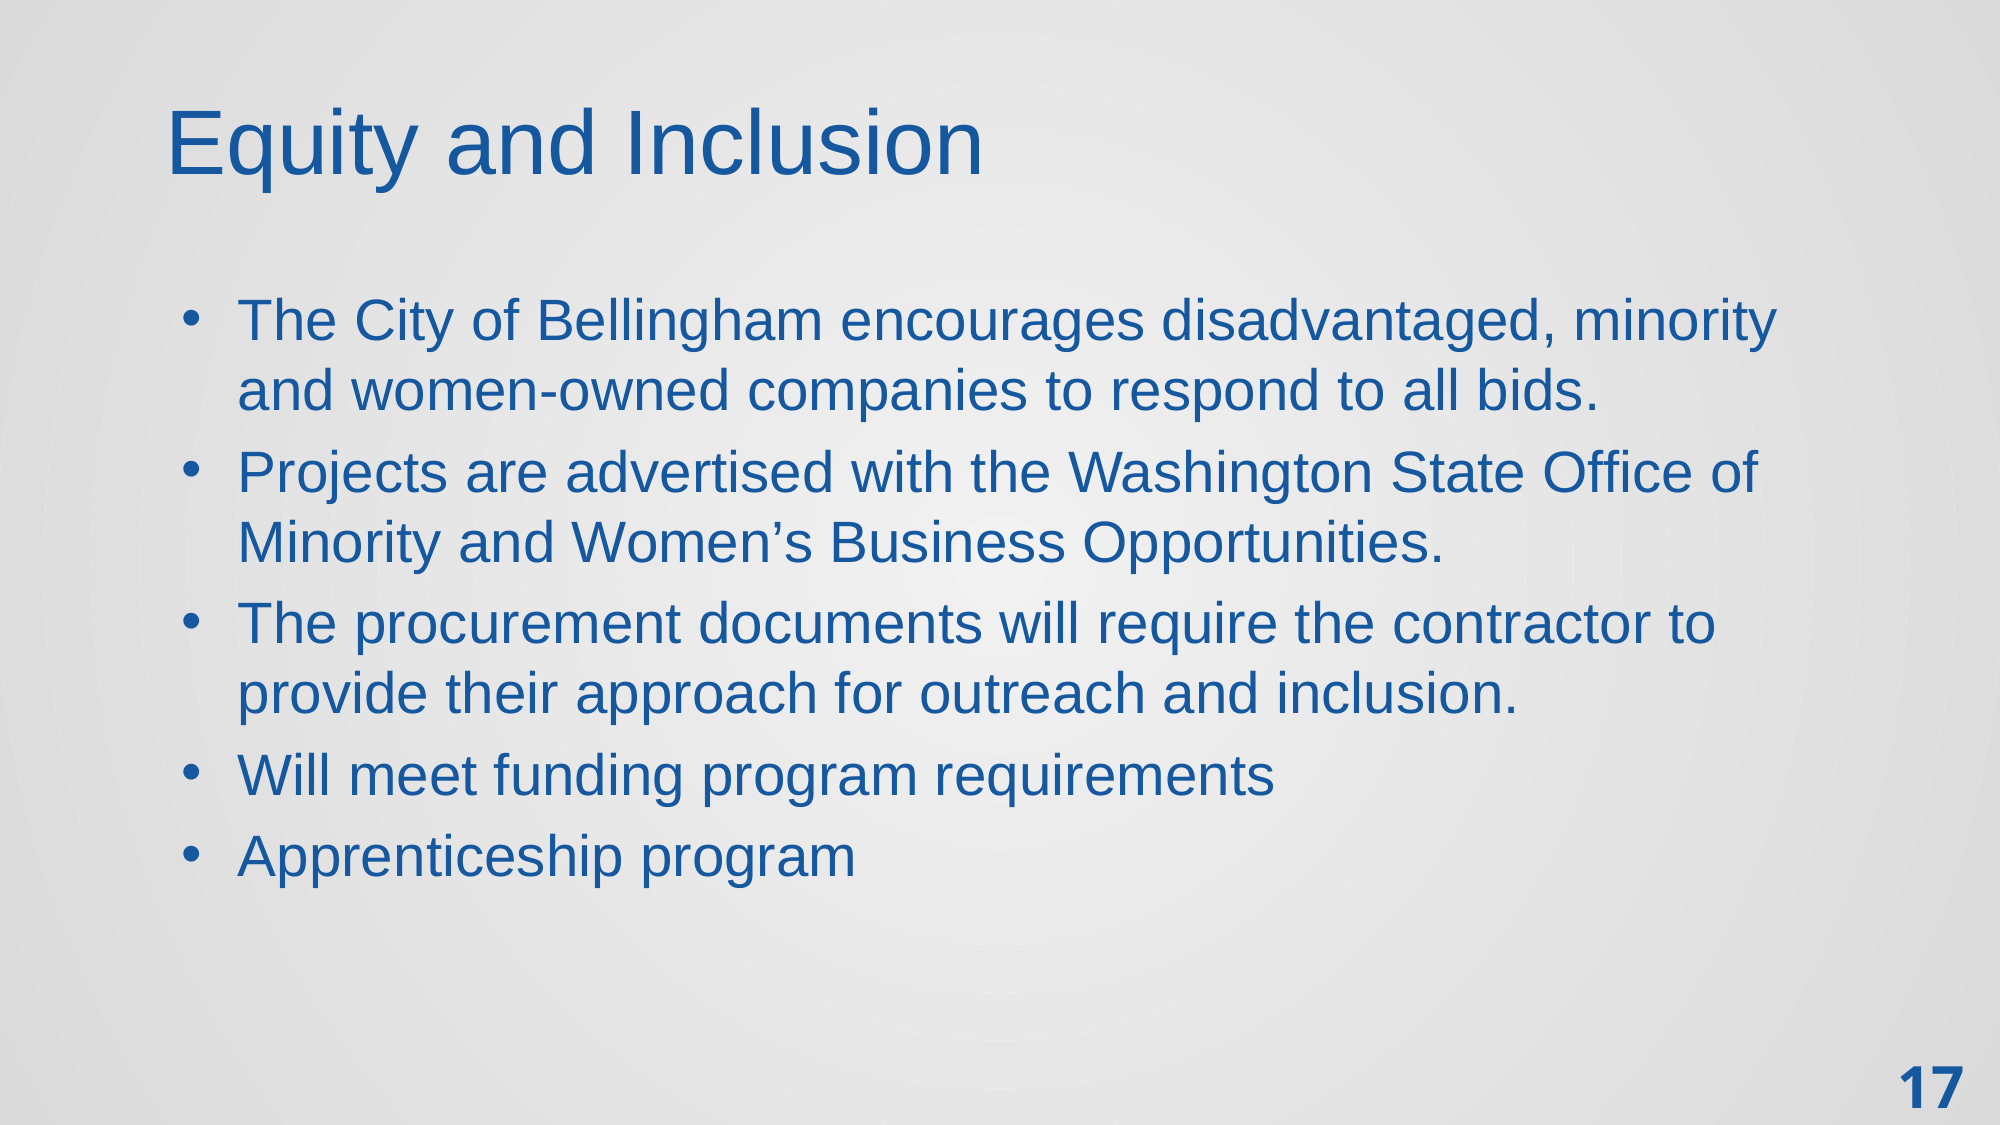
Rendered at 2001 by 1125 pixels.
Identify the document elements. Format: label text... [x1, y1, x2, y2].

list The City of Bellingham encourages disadvantaged, minority and women-owned companies to respond to all bids. Projects are advertised with the Washington State Office of Minority and Women’s Business Opportunities. The procurement documents will require the contractor to provide their approach for outreach and inclusion. Will meet funding program requirements Apprenticeship program [166, 275, 1813, 1000]
title Equity and Inclusion [150, 75, 1750, 200]
